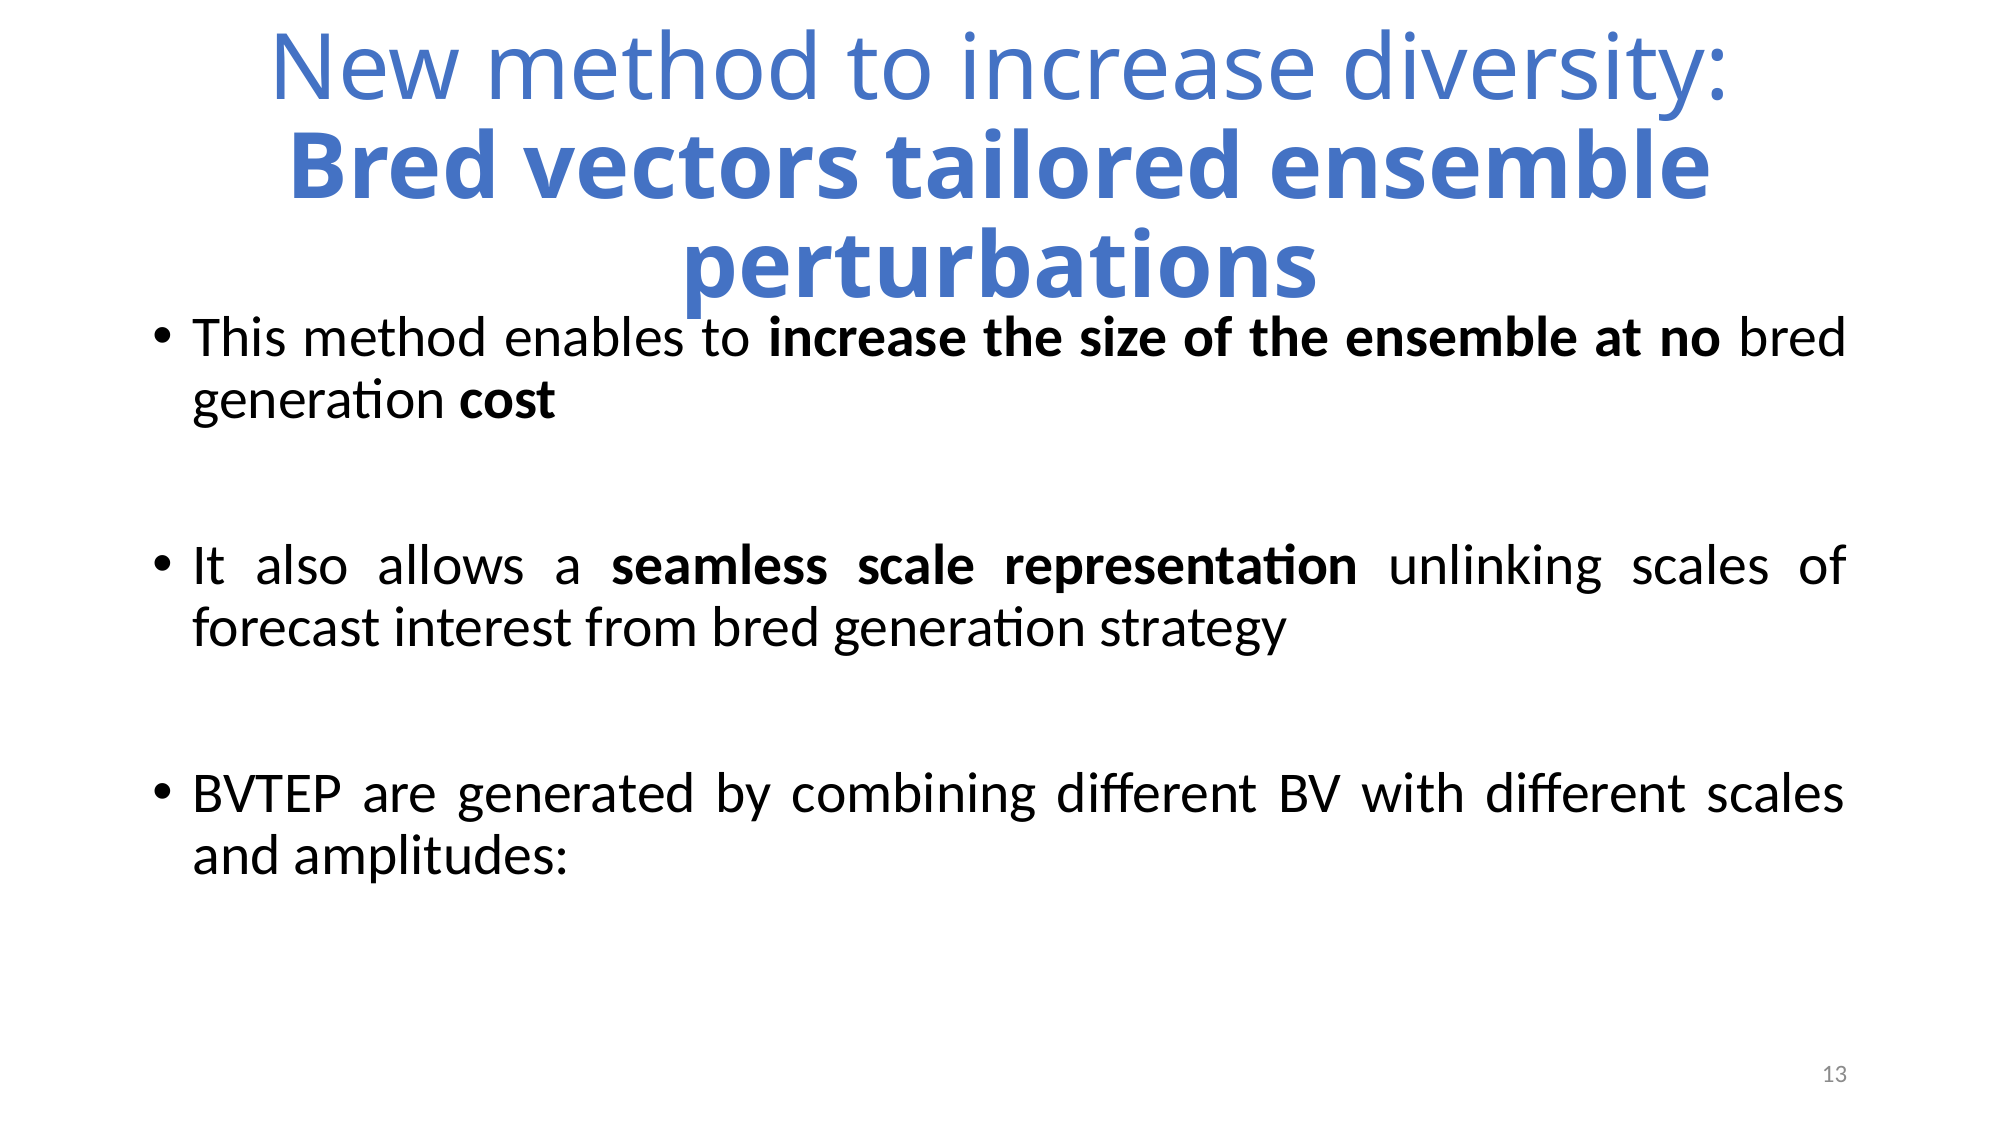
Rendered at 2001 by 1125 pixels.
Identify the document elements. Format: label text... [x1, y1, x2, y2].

slide_number 13 [1412, 1042, 1863, 1103]
title New method to increase diversity: Bred vectors tailored ensemble perturbations [137, 59, 1863, 278]
